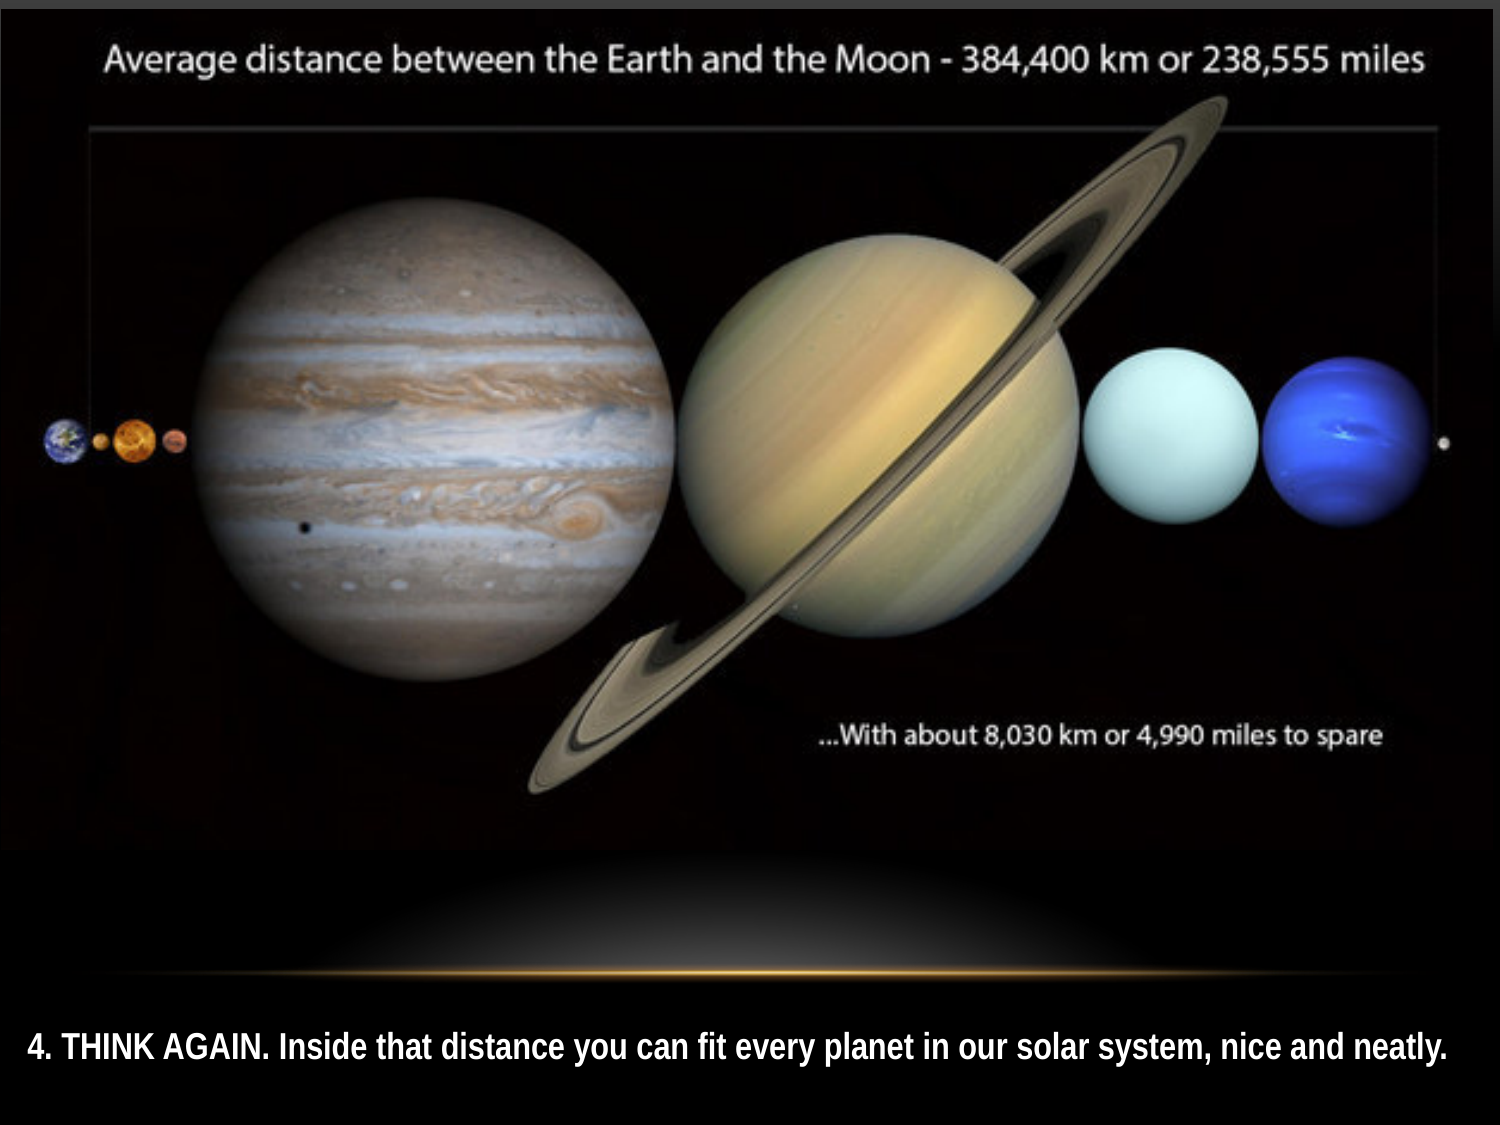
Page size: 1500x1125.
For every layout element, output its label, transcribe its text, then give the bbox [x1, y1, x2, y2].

text_box 4. THINK AGAIN. Inside that distance you can fit every planet in our solar system, nice and neatly. [12, 1014, 1493, 1075]
picture [0, 0, 1500, 1125]
